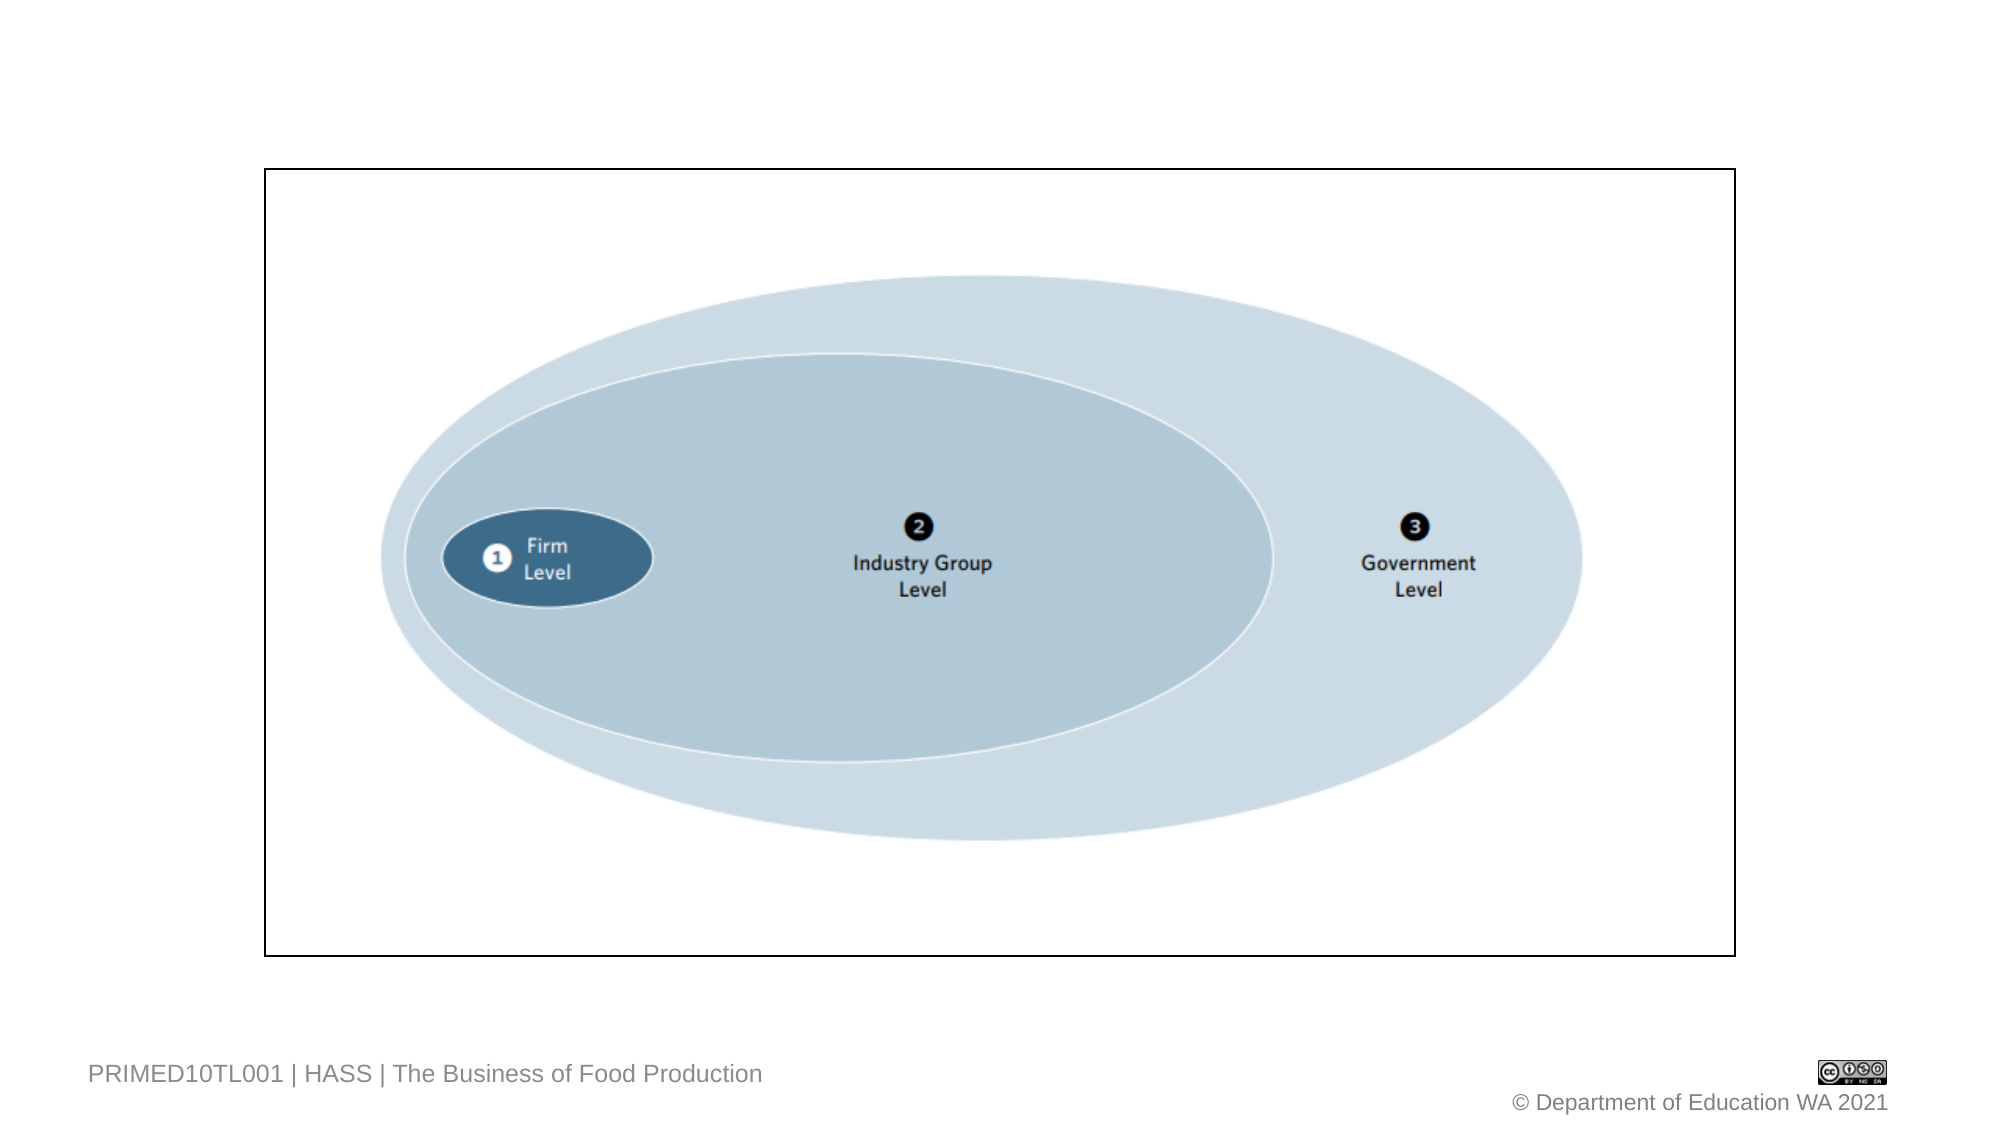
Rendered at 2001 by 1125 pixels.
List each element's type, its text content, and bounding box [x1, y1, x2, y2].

picture [1818, 1060, 1887, 1085]
picture [266, 170, 1734, 955]
footer PRIMED10TL001 | HASS | The Business of Food Production [72, 1042, 1338, 1103]
